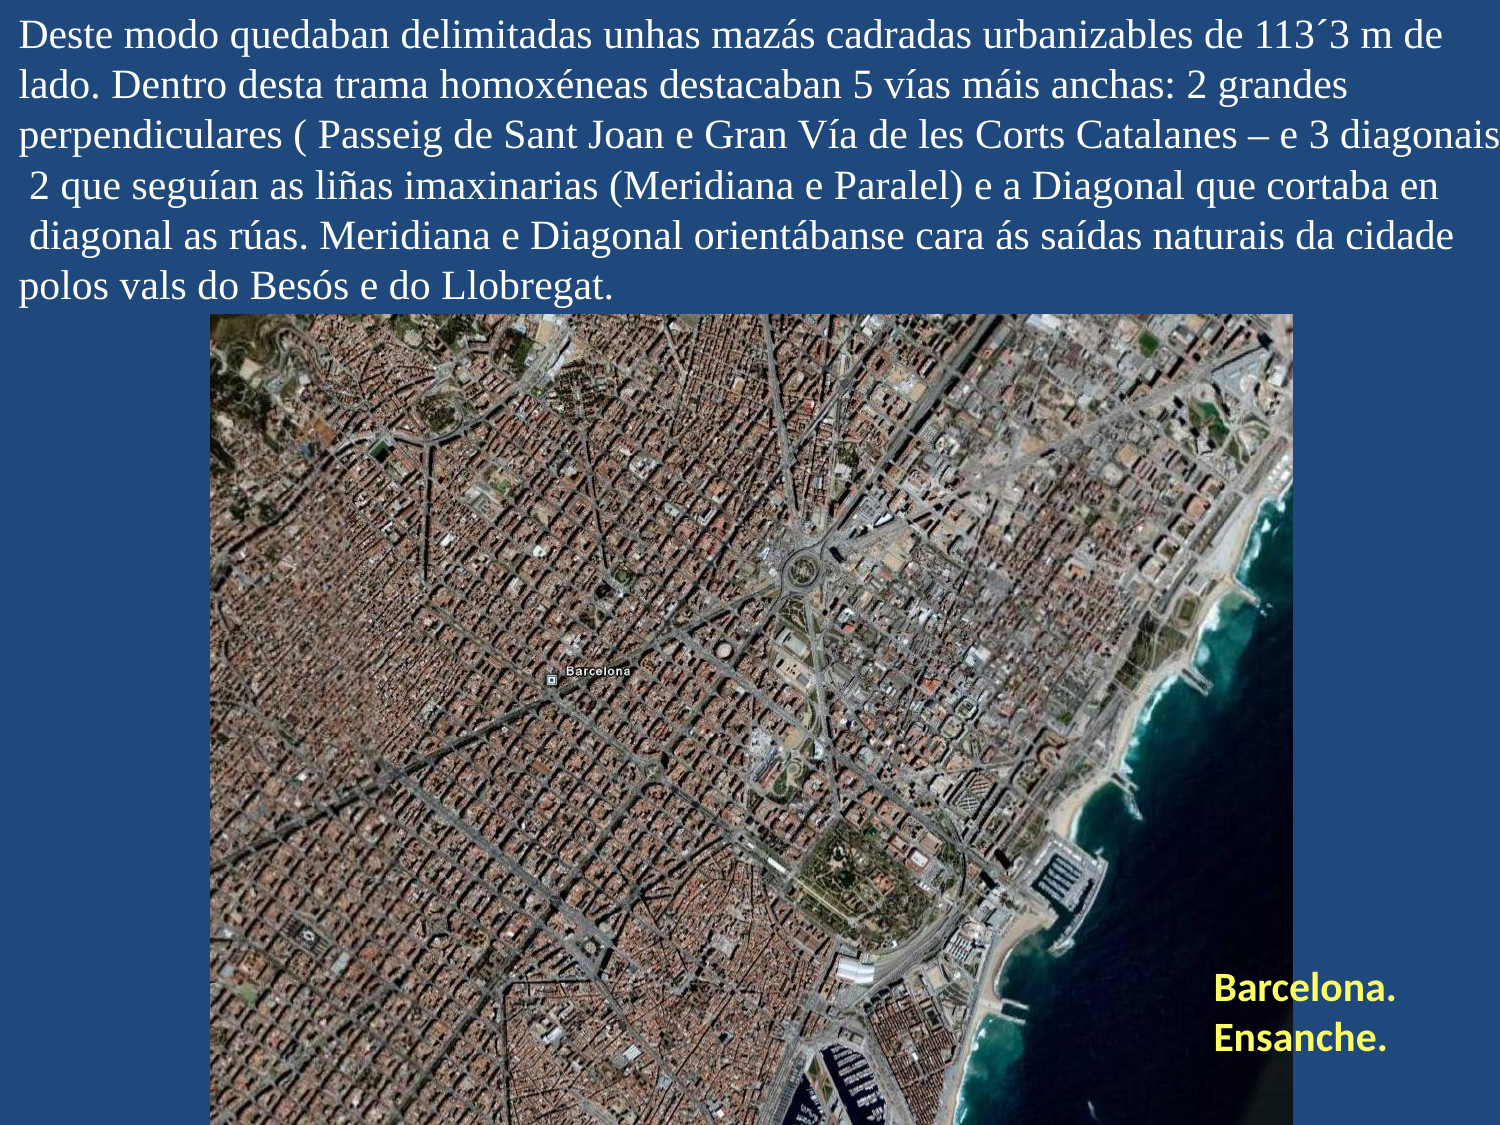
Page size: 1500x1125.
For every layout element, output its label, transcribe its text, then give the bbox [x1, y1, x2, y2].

text_box Deste modo quedaban delimitadas unhas mazás cadradas urbanizables de 113´3 m de lado. Dentro desta trama homoxéneas destacaban 5 vías máis anchas: 2 grandes perpendiculares ( Passeig de Sant Joan e Gran Vía de les Corts Catalanes – e 3 diagonais, 2 que seguían as liñas imaxinarias (Meridiana e Paralel) e a Diagonal que cortaba en diagonal as rúas. Meridiana e Diagonal orientábanse cara ás saídas naturais da cidade polos vals do Besós e do Llobregat. [3, 0, 1500, 360]
text_box Barcelona. Ensanche. [1296, 952, 1500, 1068]
picture [210, 314, 1293, 1125]
